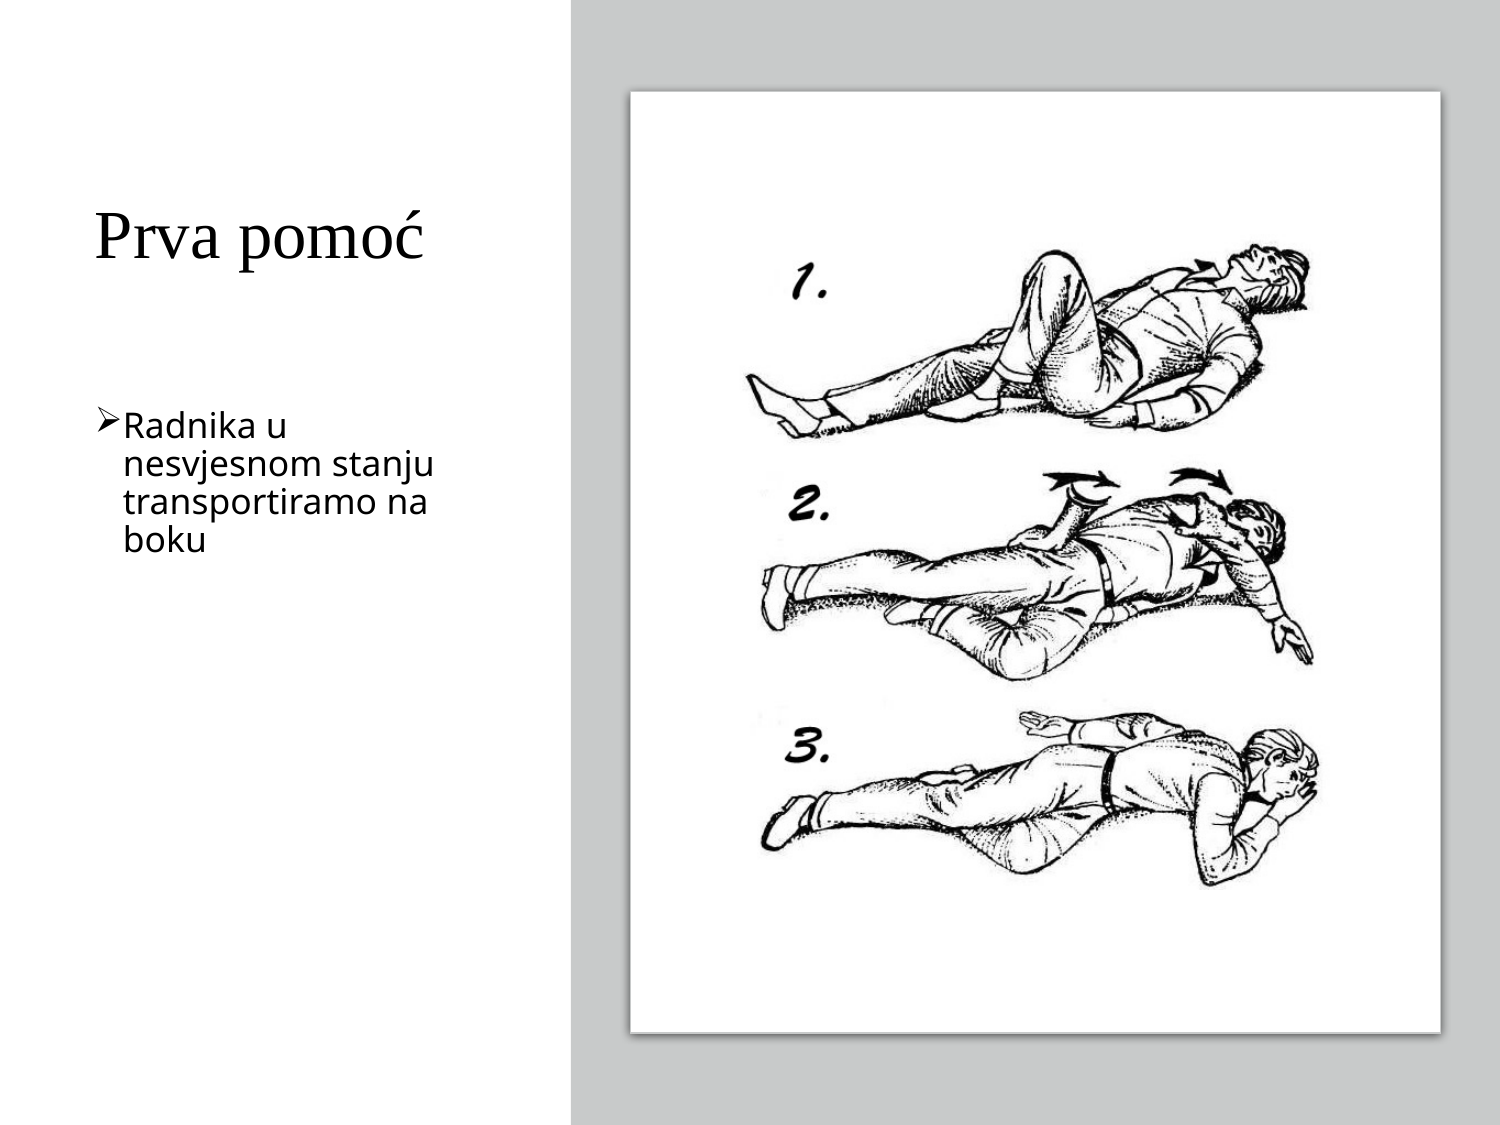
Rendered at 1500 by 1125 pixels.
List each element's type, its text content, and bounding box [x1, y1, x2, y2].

title Prva pomoć [79, 103, 512, 370]
text_box [570, 0, 1500, 1125]
picture [731, 234, 1340, 890]
list Radnika u nesvjesnom stanju transportiramo na boku [79, 399, 512, 1021]
text_box [629, 90, 1441, 1034]
